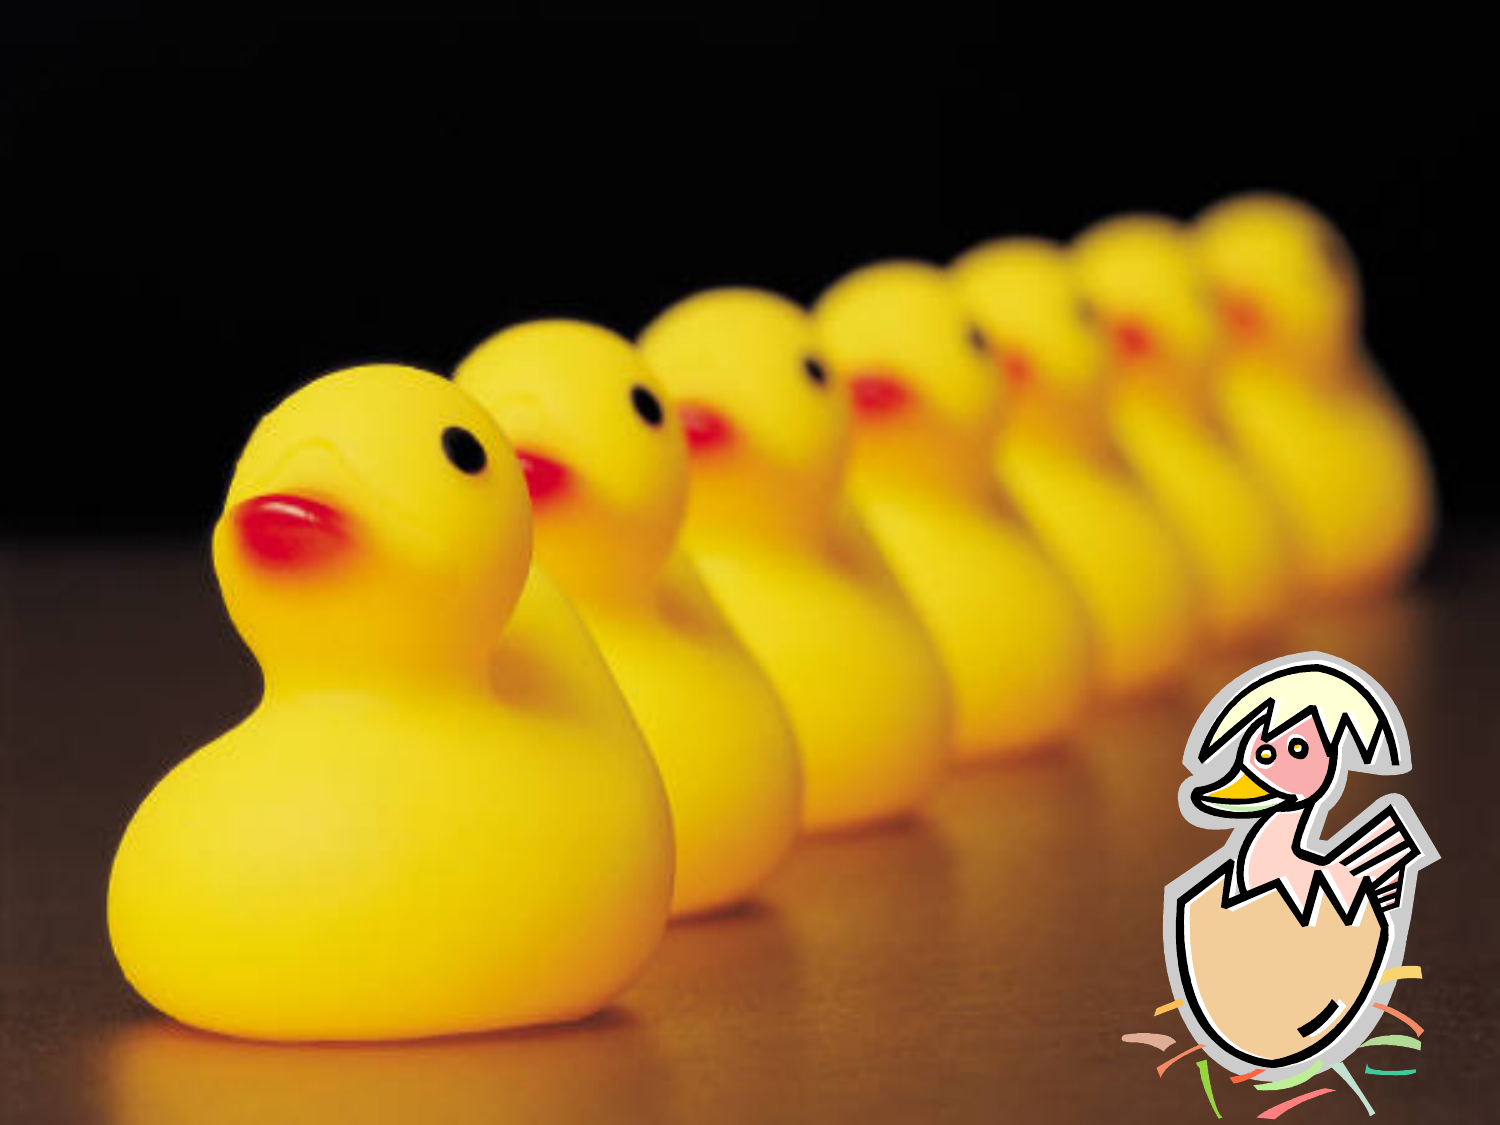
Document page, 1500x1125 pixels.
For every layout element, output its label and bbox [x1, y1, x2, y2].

picture [1115, 644, 1448, 1125]
list [0, 0, 1500, 1125]
